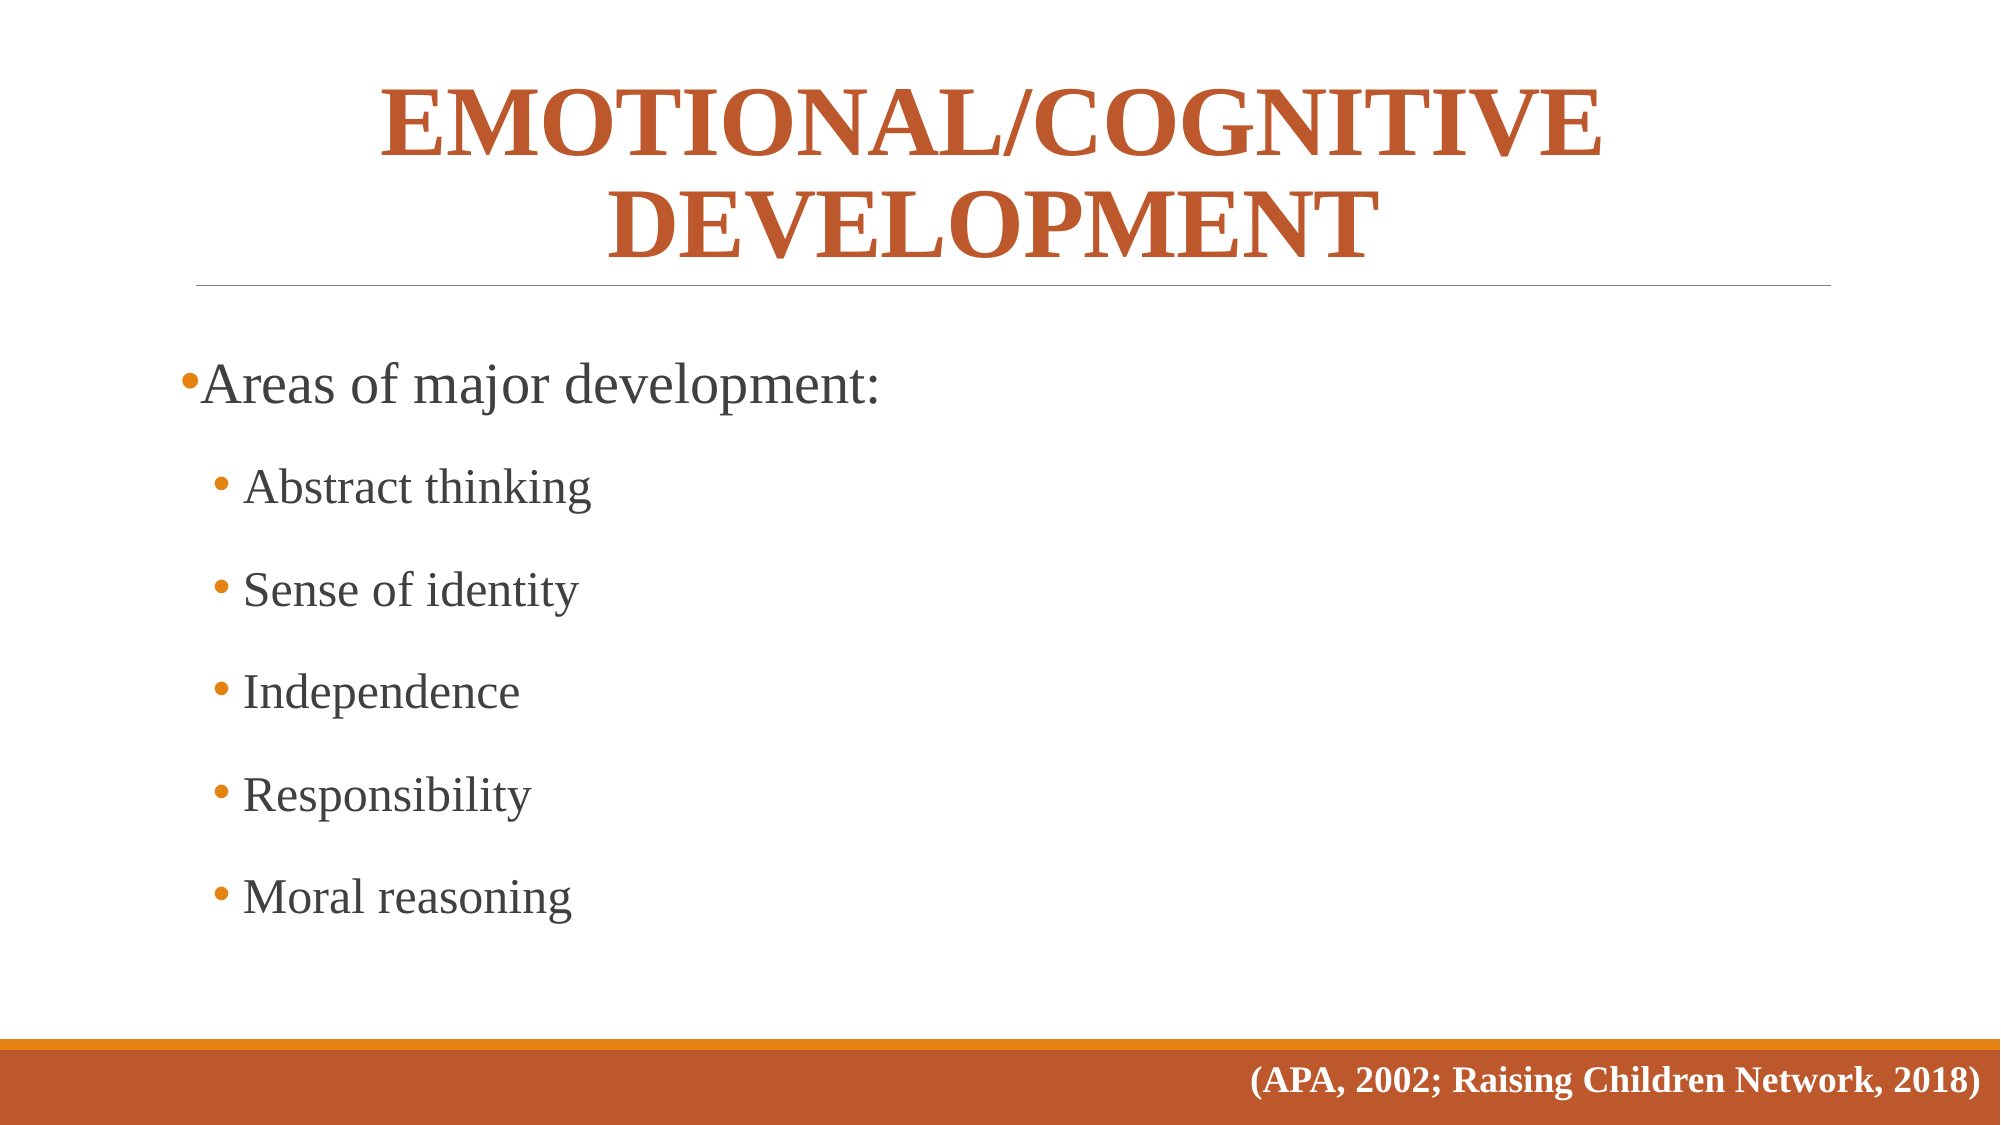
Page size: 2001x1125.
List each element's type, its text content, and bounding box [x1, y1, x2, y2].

title EMOTIONAL/COGNITIVE DEVELOPMENT [180, 47, 1830, 285]
text_box (APA, 2002; Raising Children Network, 2018) [1235, 1047, 1997, 1108]
list Areas of major development: Abstract thinking Sense of identity Independence Responsibility Moral reasoning [180, 302, 1830, 963]
